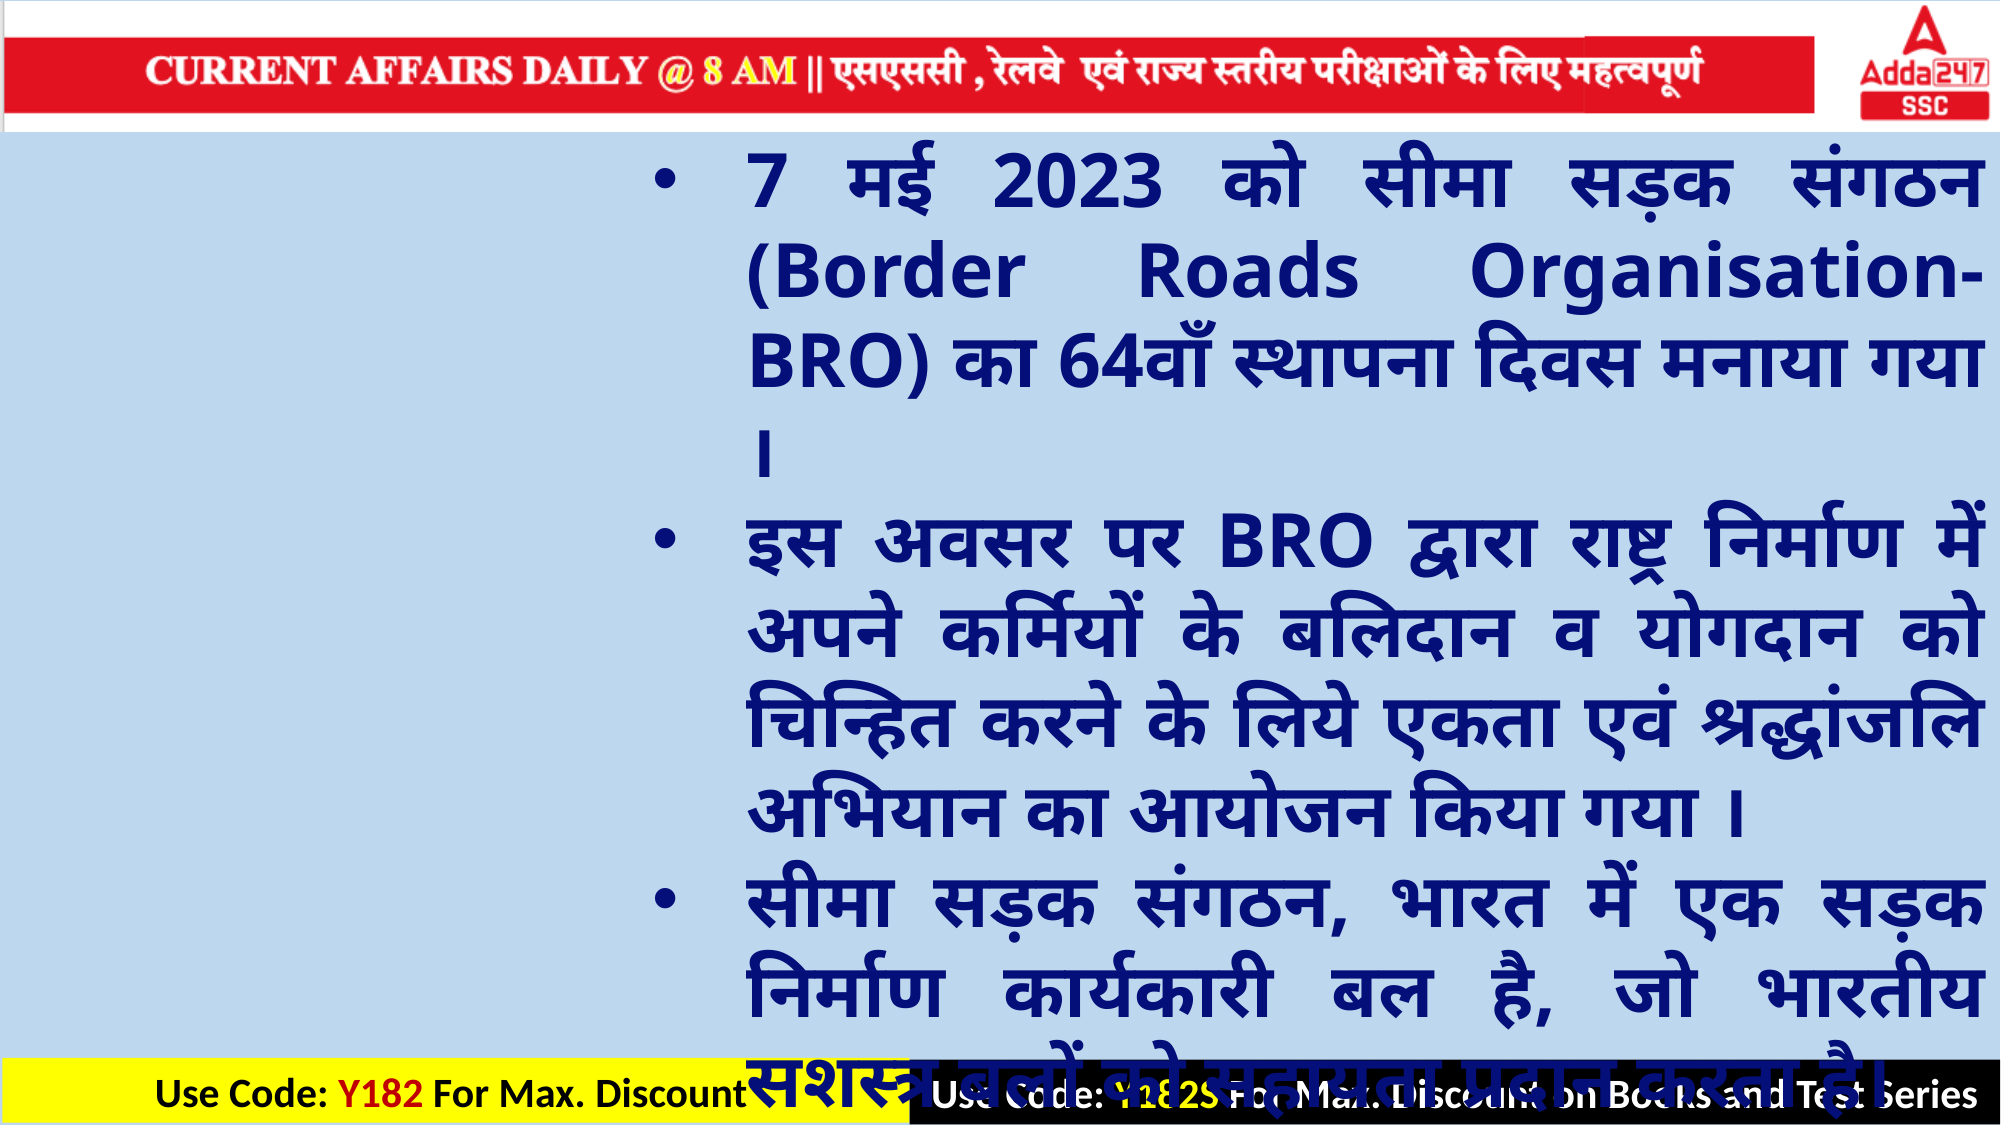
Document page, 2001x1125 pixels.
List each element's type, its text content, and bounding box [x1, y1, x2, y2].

text_box 7 मई 2023 को सीमा सड़क संगठन (Border Roads Organisation-BRO) का 64वाँ स्थापना दिवस मनाया गया । इस अवसर पर BRO द्वारा राष्ट्र निर्माण में अपने कर्मियों के बलिदान व योगदान को चिन्हित करने के लिये एकता एवं श्रद्धांजलि अभियान का आयोजन किया गया । सीमा सड़क संगठन, भारत में एक सड़क निर्माण कार्यकारी बल है, जो भारतीय सशस्त्र बलों को सहायता प्रदान करता है। [637, 124, 2000, 1125]
picture [0, 1, 2000, 132]
